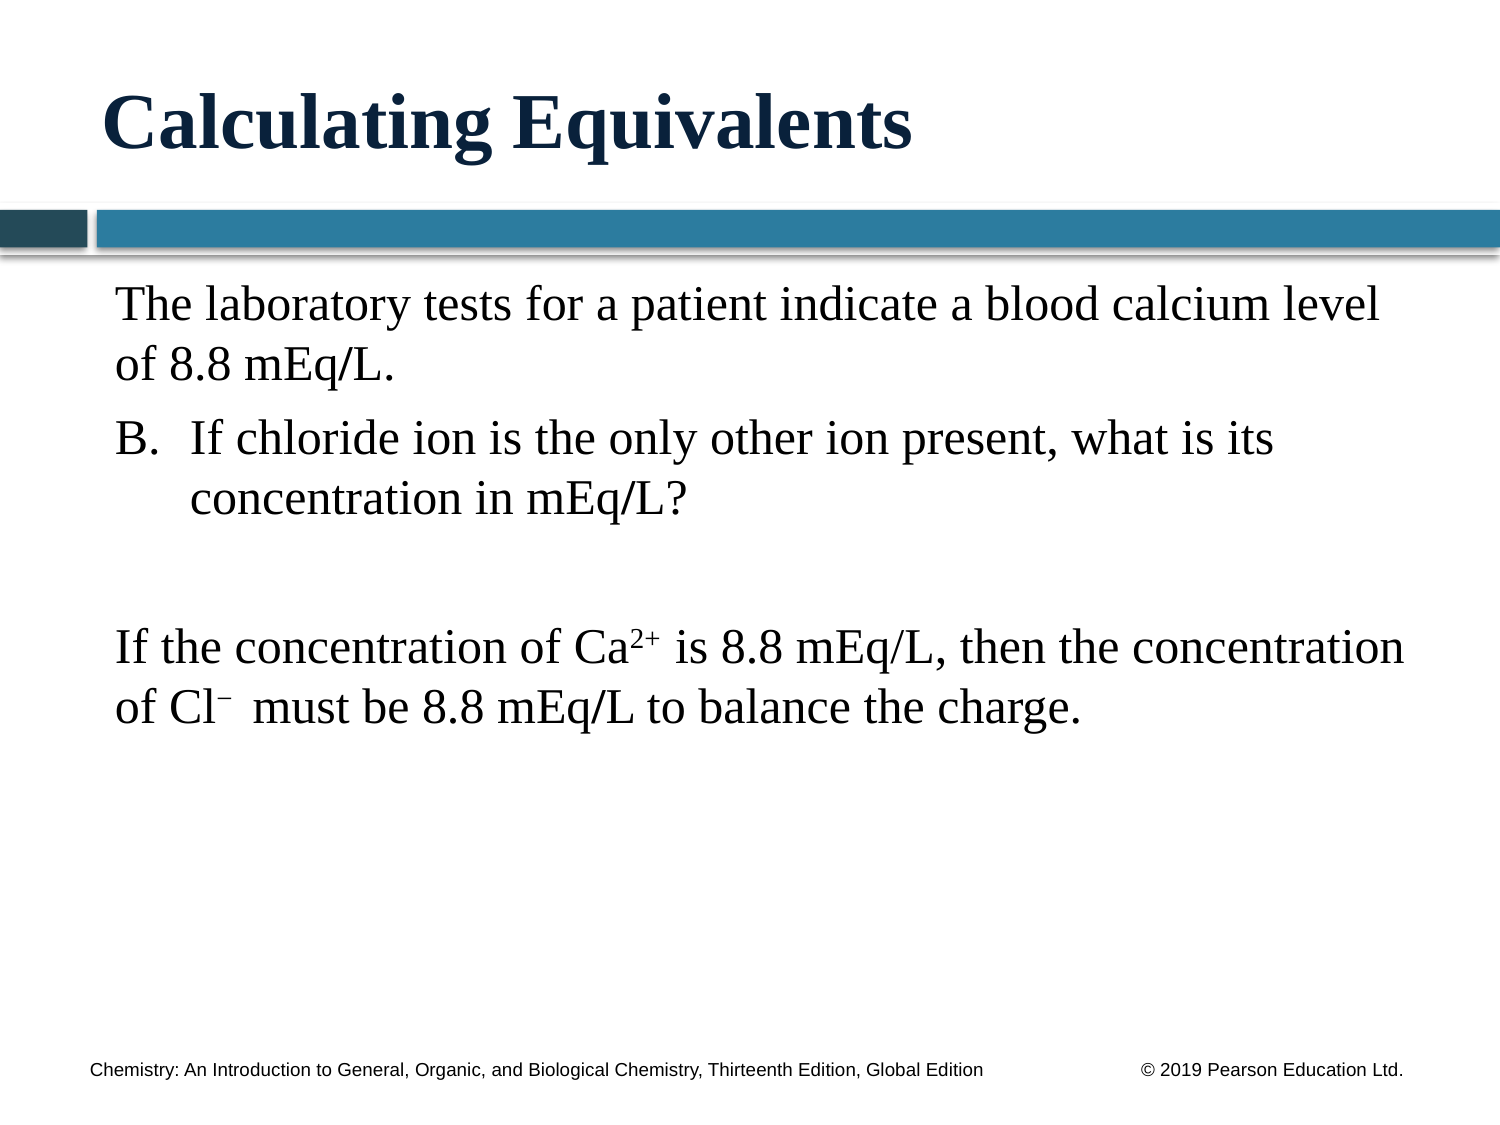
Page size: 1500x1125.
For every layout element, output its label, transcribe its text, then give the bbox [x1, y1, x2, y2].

list The laboratory tests for a patient indicate a blood calcium level of 8.8 mEq/L. B. If chloride ion is the only other ion present, what is its concentration in mEq/L? If the concentration of Ca2+ is 8.8 mEq/L, then the concentration of Cl− must be 8.8 mEq/L to balance the charge. [99, 262, 1425, 1000]
title Calculating Equivalents [86, 42, 1334, 193]
